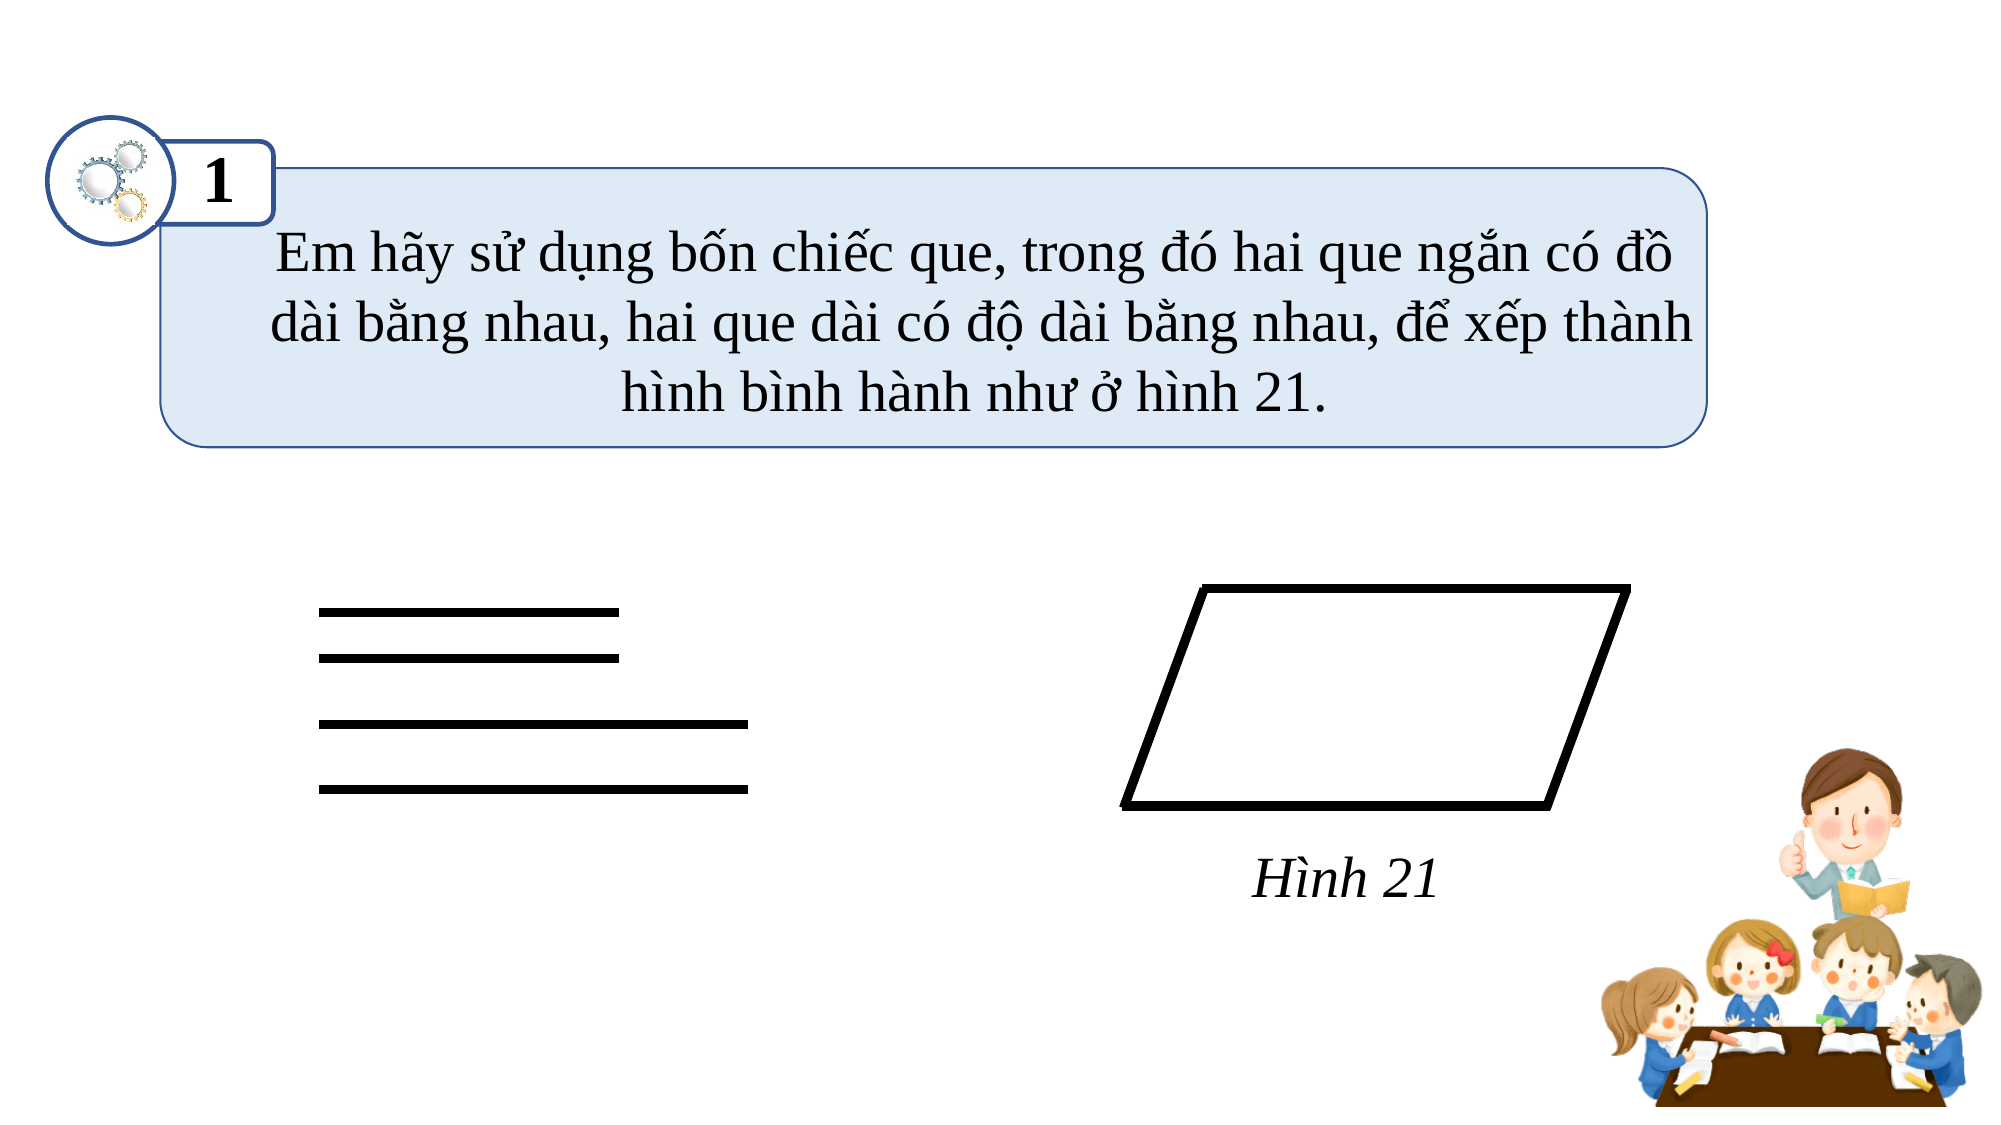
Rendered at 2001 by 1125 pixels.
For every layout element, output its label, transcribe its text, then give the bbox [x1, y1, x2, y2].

picture [1591, 698, 2000, 1107]
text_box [47, 117, 274, 245]
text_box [1546, 589, 1627, 809]
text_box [1123, 588, 1205, 809]
text_box Hình 21 [1237, 831, 1458, 916]
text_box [160, 168, 1753, 494]
